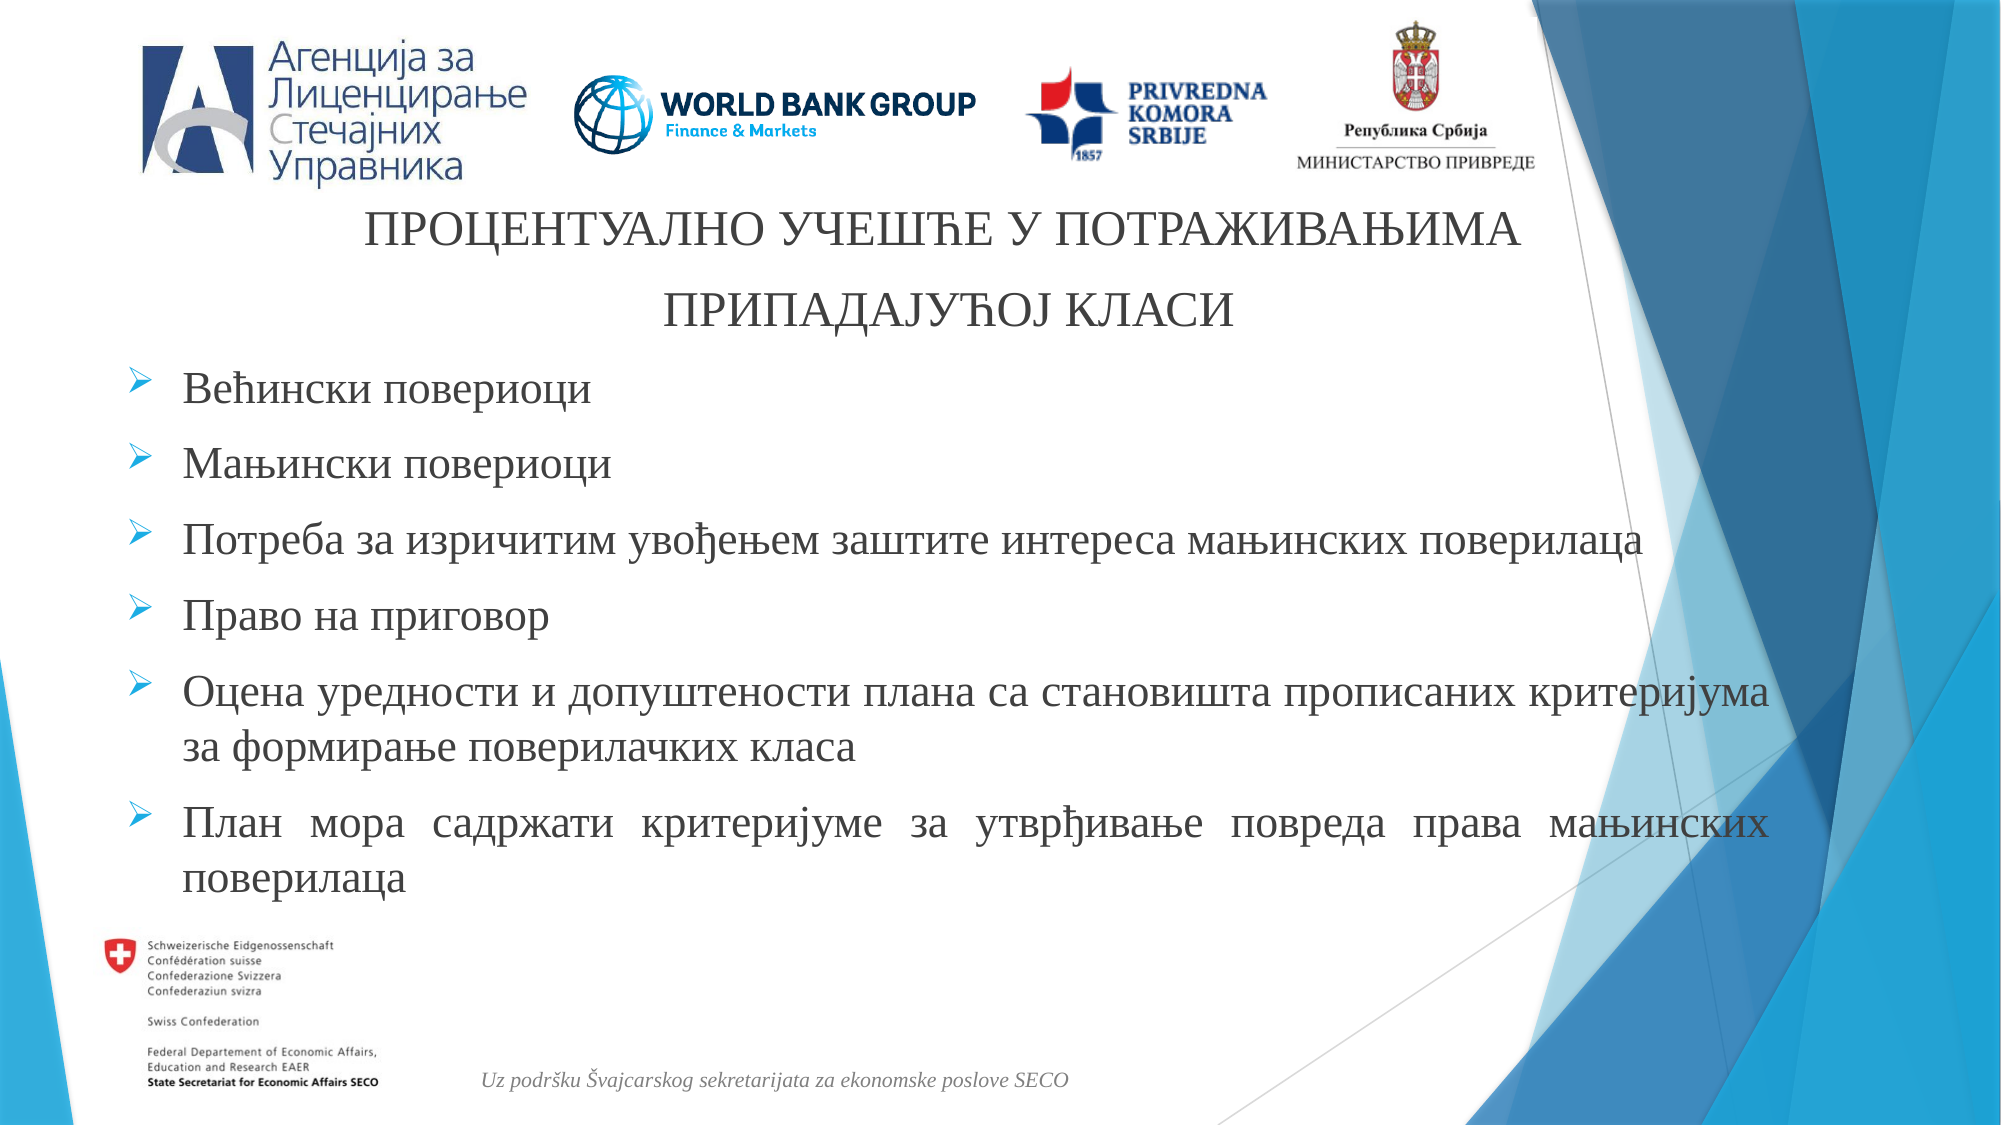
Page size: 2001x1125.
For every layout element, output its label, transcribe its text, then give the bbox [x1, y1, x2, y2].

picture [1015, 62, 1274, 166]
picture [138, 35, 531, 188]
list ПРОЦЕНТУАЛНО УЧЕШЋЕ У ПОТРАЖИВАЊИМА ПРИПАДАЈУЋОЈ КЛАСИ Већински повериоци Мањински повериоци Потреба за изричитим увођењем заштите интереса мањинских поверилаца Право на приговор Оцена уредности и допуштености плана са становишта прописаних критеријума за формирање поверилачких класа План мора садржати критеријуме за утврђивање повреда права мањинских поверилаца [111, 188, 1787, 991]
picture [568, 5, 1001, 188]
picture [1295, 17, 1537, 173]
picture [93, 927, 417, 1100]
